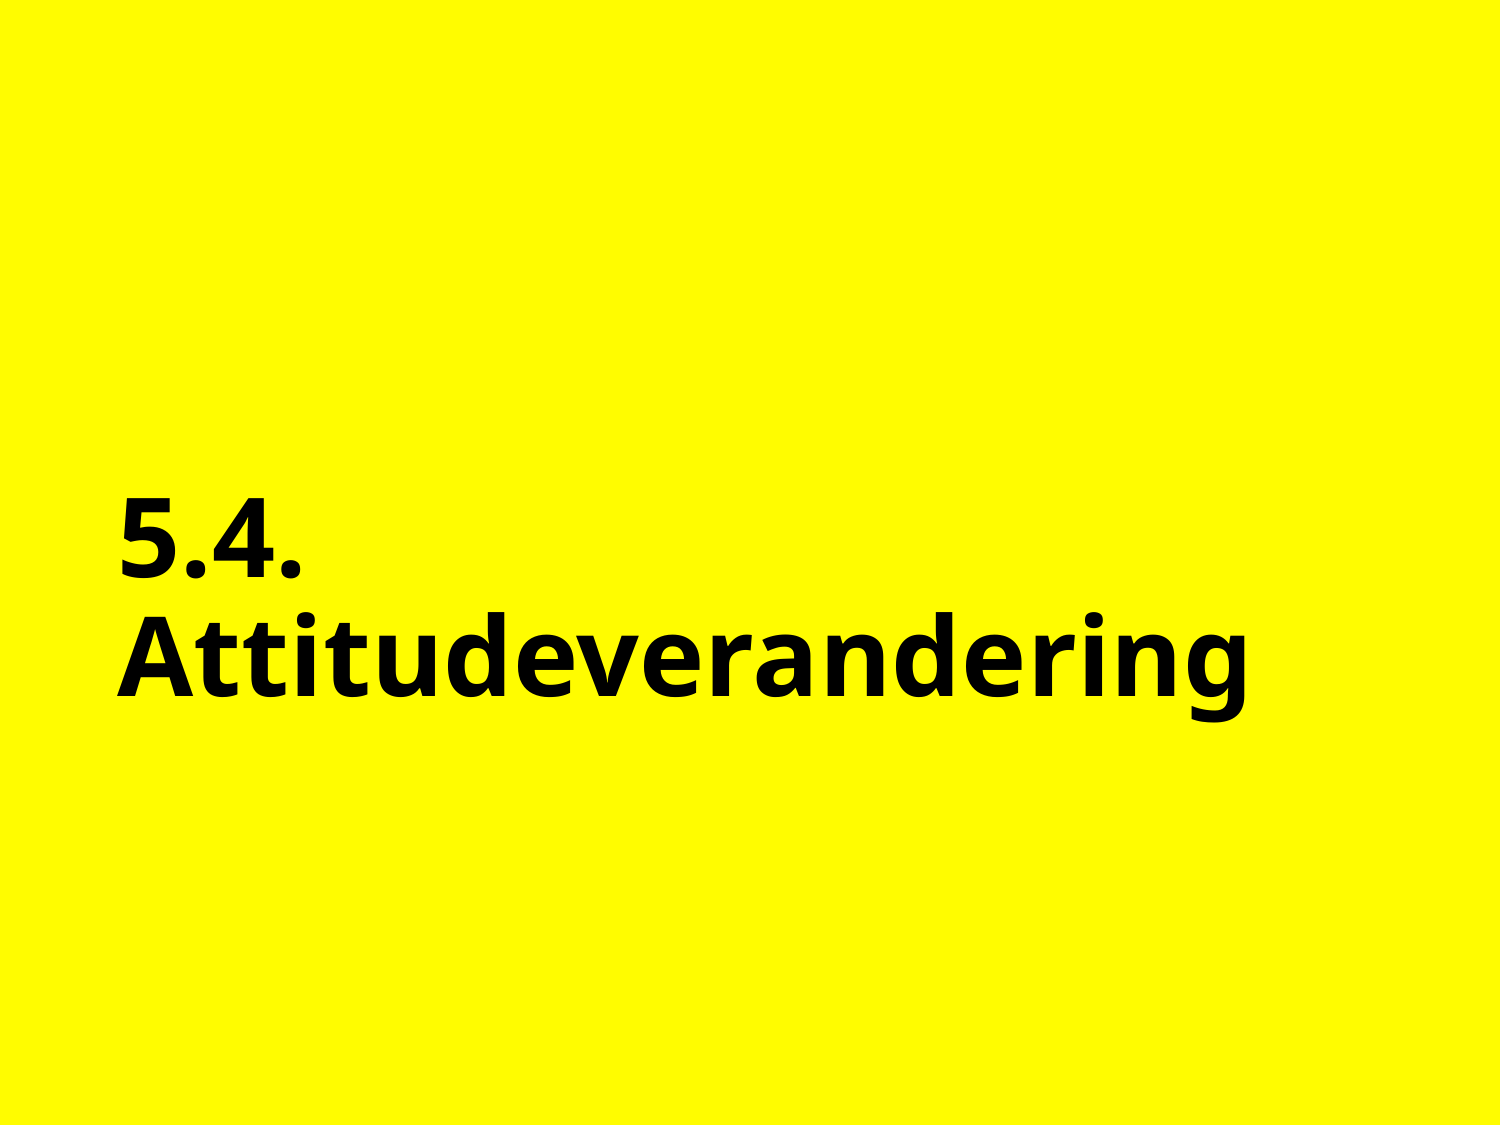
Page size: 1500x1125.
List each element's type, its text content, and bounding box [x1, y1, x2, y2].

title 5.4. Attitudeverandering [102, 260, 1397, 729]
